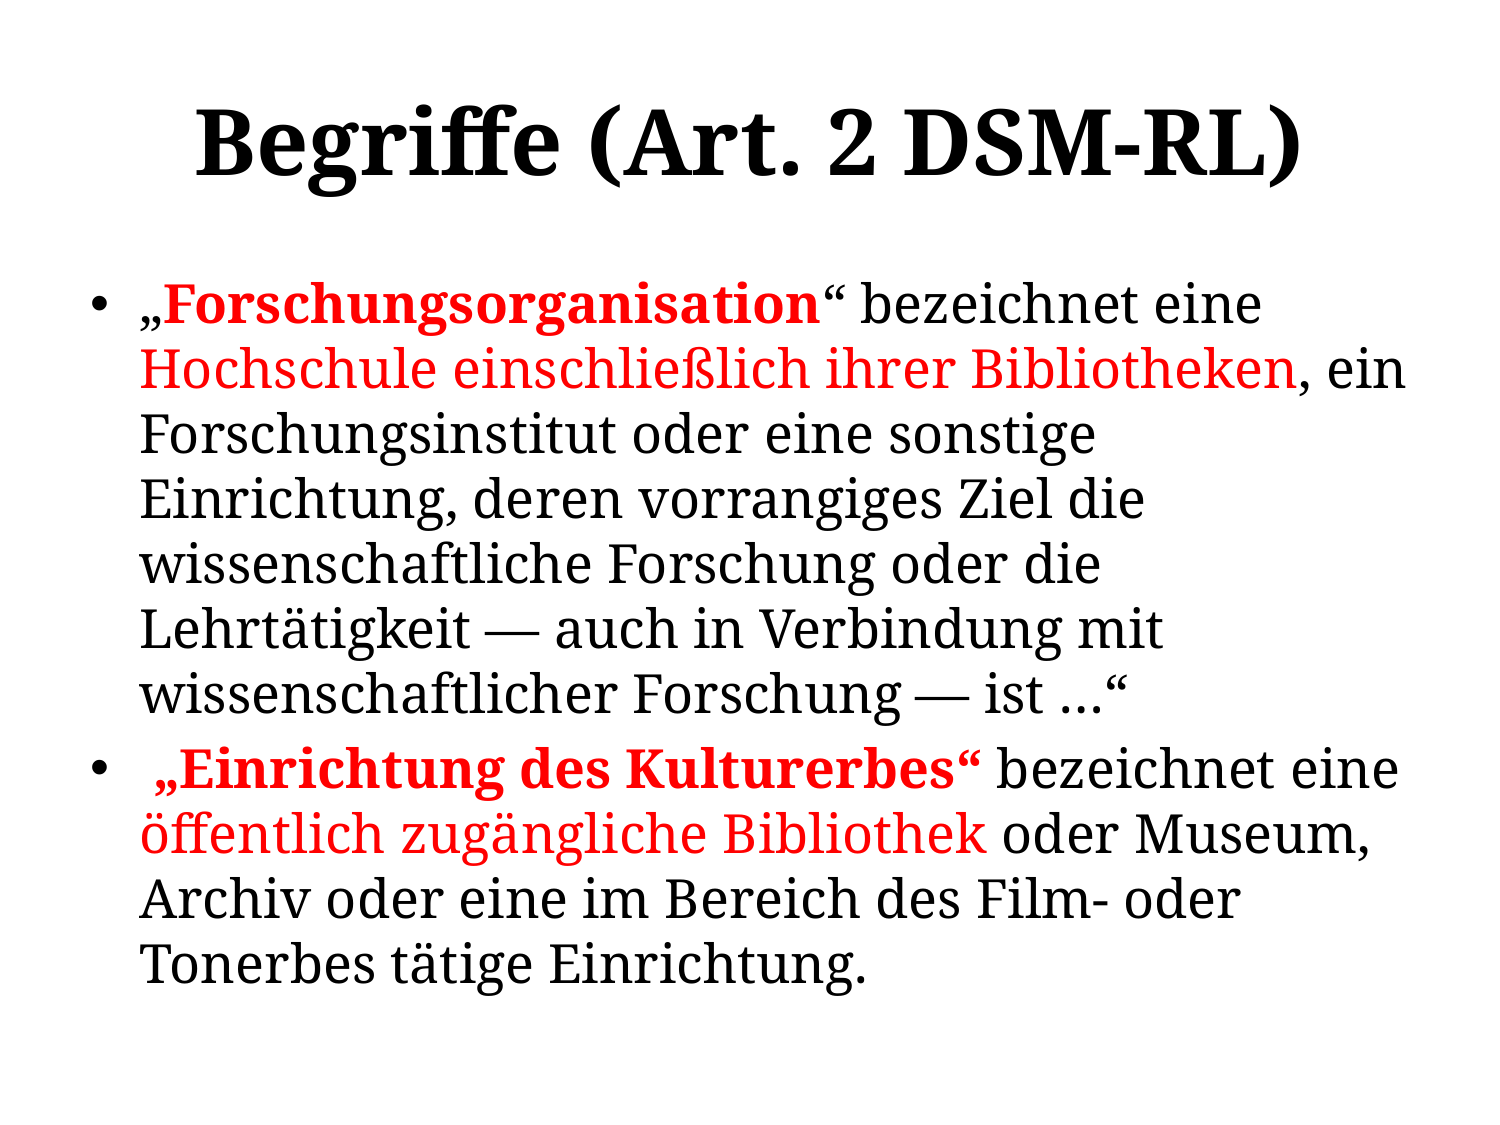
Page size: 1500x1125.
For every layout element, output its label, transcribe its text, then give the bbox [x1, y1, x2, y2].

list „Forschungsorganisation“ bezeichnet eine Hochschule einschließlich ihrer Bibliotheken, ein Forschungsinstitut oder eine sonstige Einrichtung, deren vorrangiges Ziel die wissenschaftliche Forschung oder die Lehrtätigkeit — auch in Verbindung mit wissenschaftlicher Forschung — ist …“ „Einrichtung des Kulturerbes“ bezeichnet eine öffentlich zugängliche Bibliothek oder Museum, Archiv oder eine im Bereich des Film- oder Tonerbes tätige Einrichtung. [75, 262, 1425, 1005]
title Begriffe (Art. 2 DSM-RL) [75, 45, 1425, 233]
